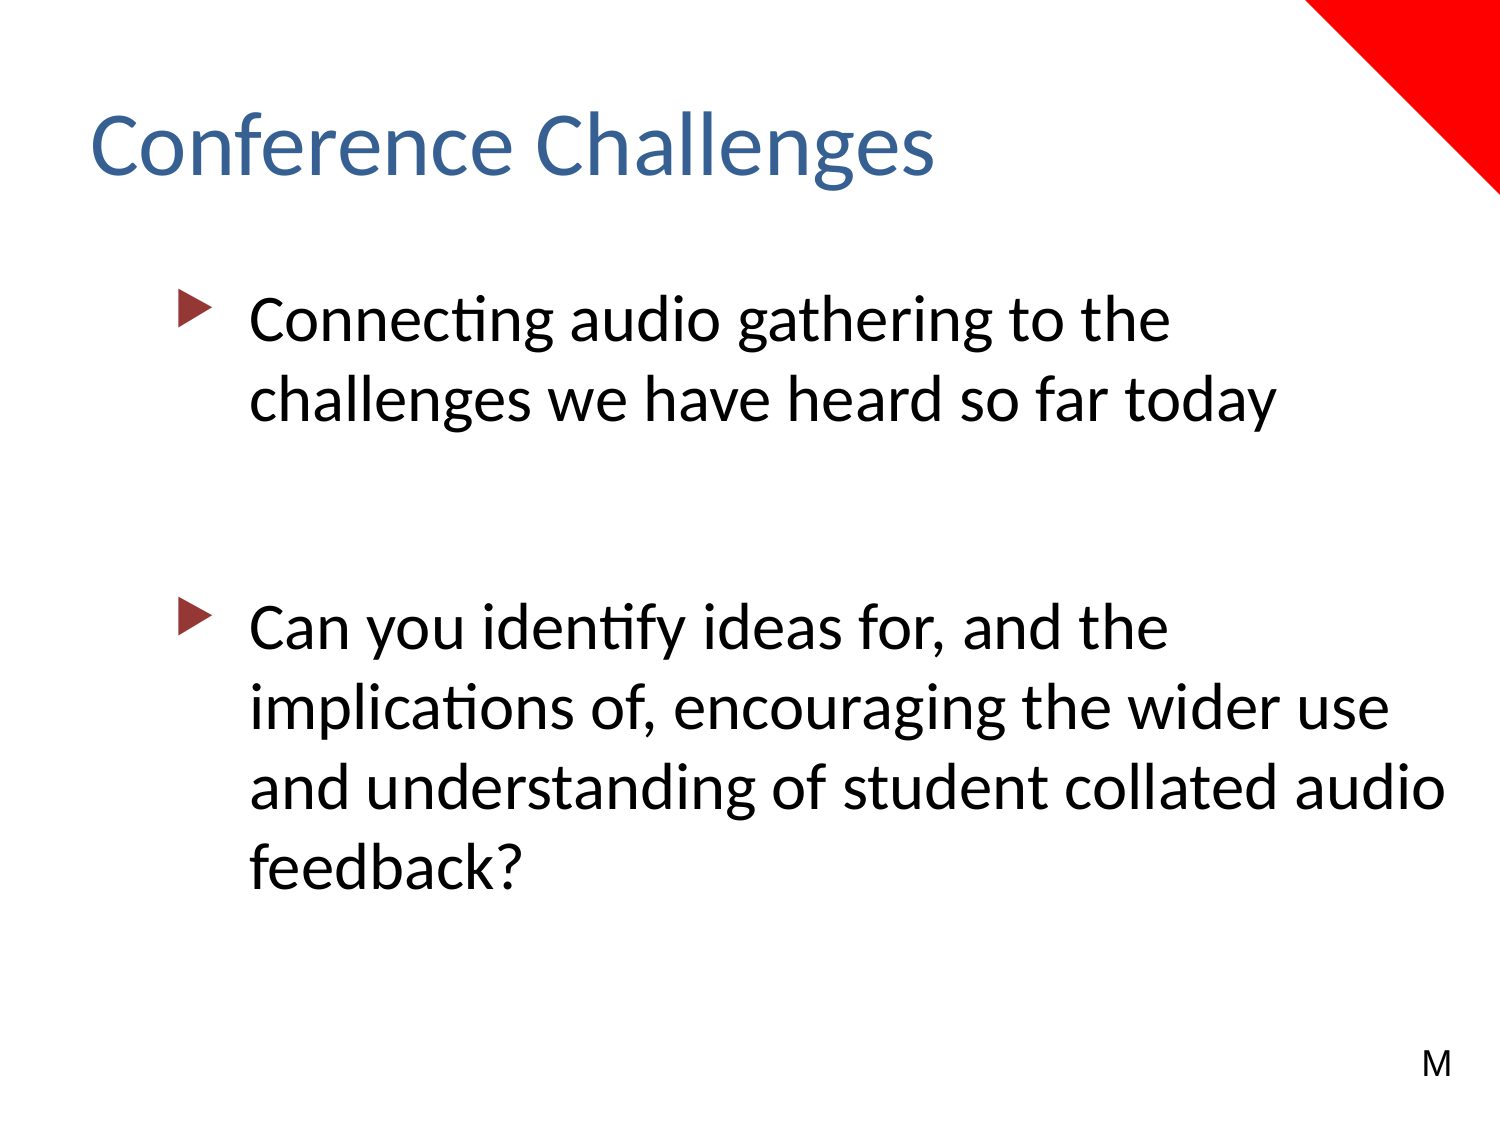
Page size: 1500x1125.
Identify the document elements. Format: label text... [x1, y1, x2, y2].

text_box M [1406, 1031, 1468, 1091]
title Conference Challenges [74, 44, 1426, 233]
text_box Connecting audio gathering to the challenges we have heard so far today Can you identify ideas for, and the implications of, encouraging the wider use and understanding of student collated audio feedback? [159, 267, 1465, 494]
